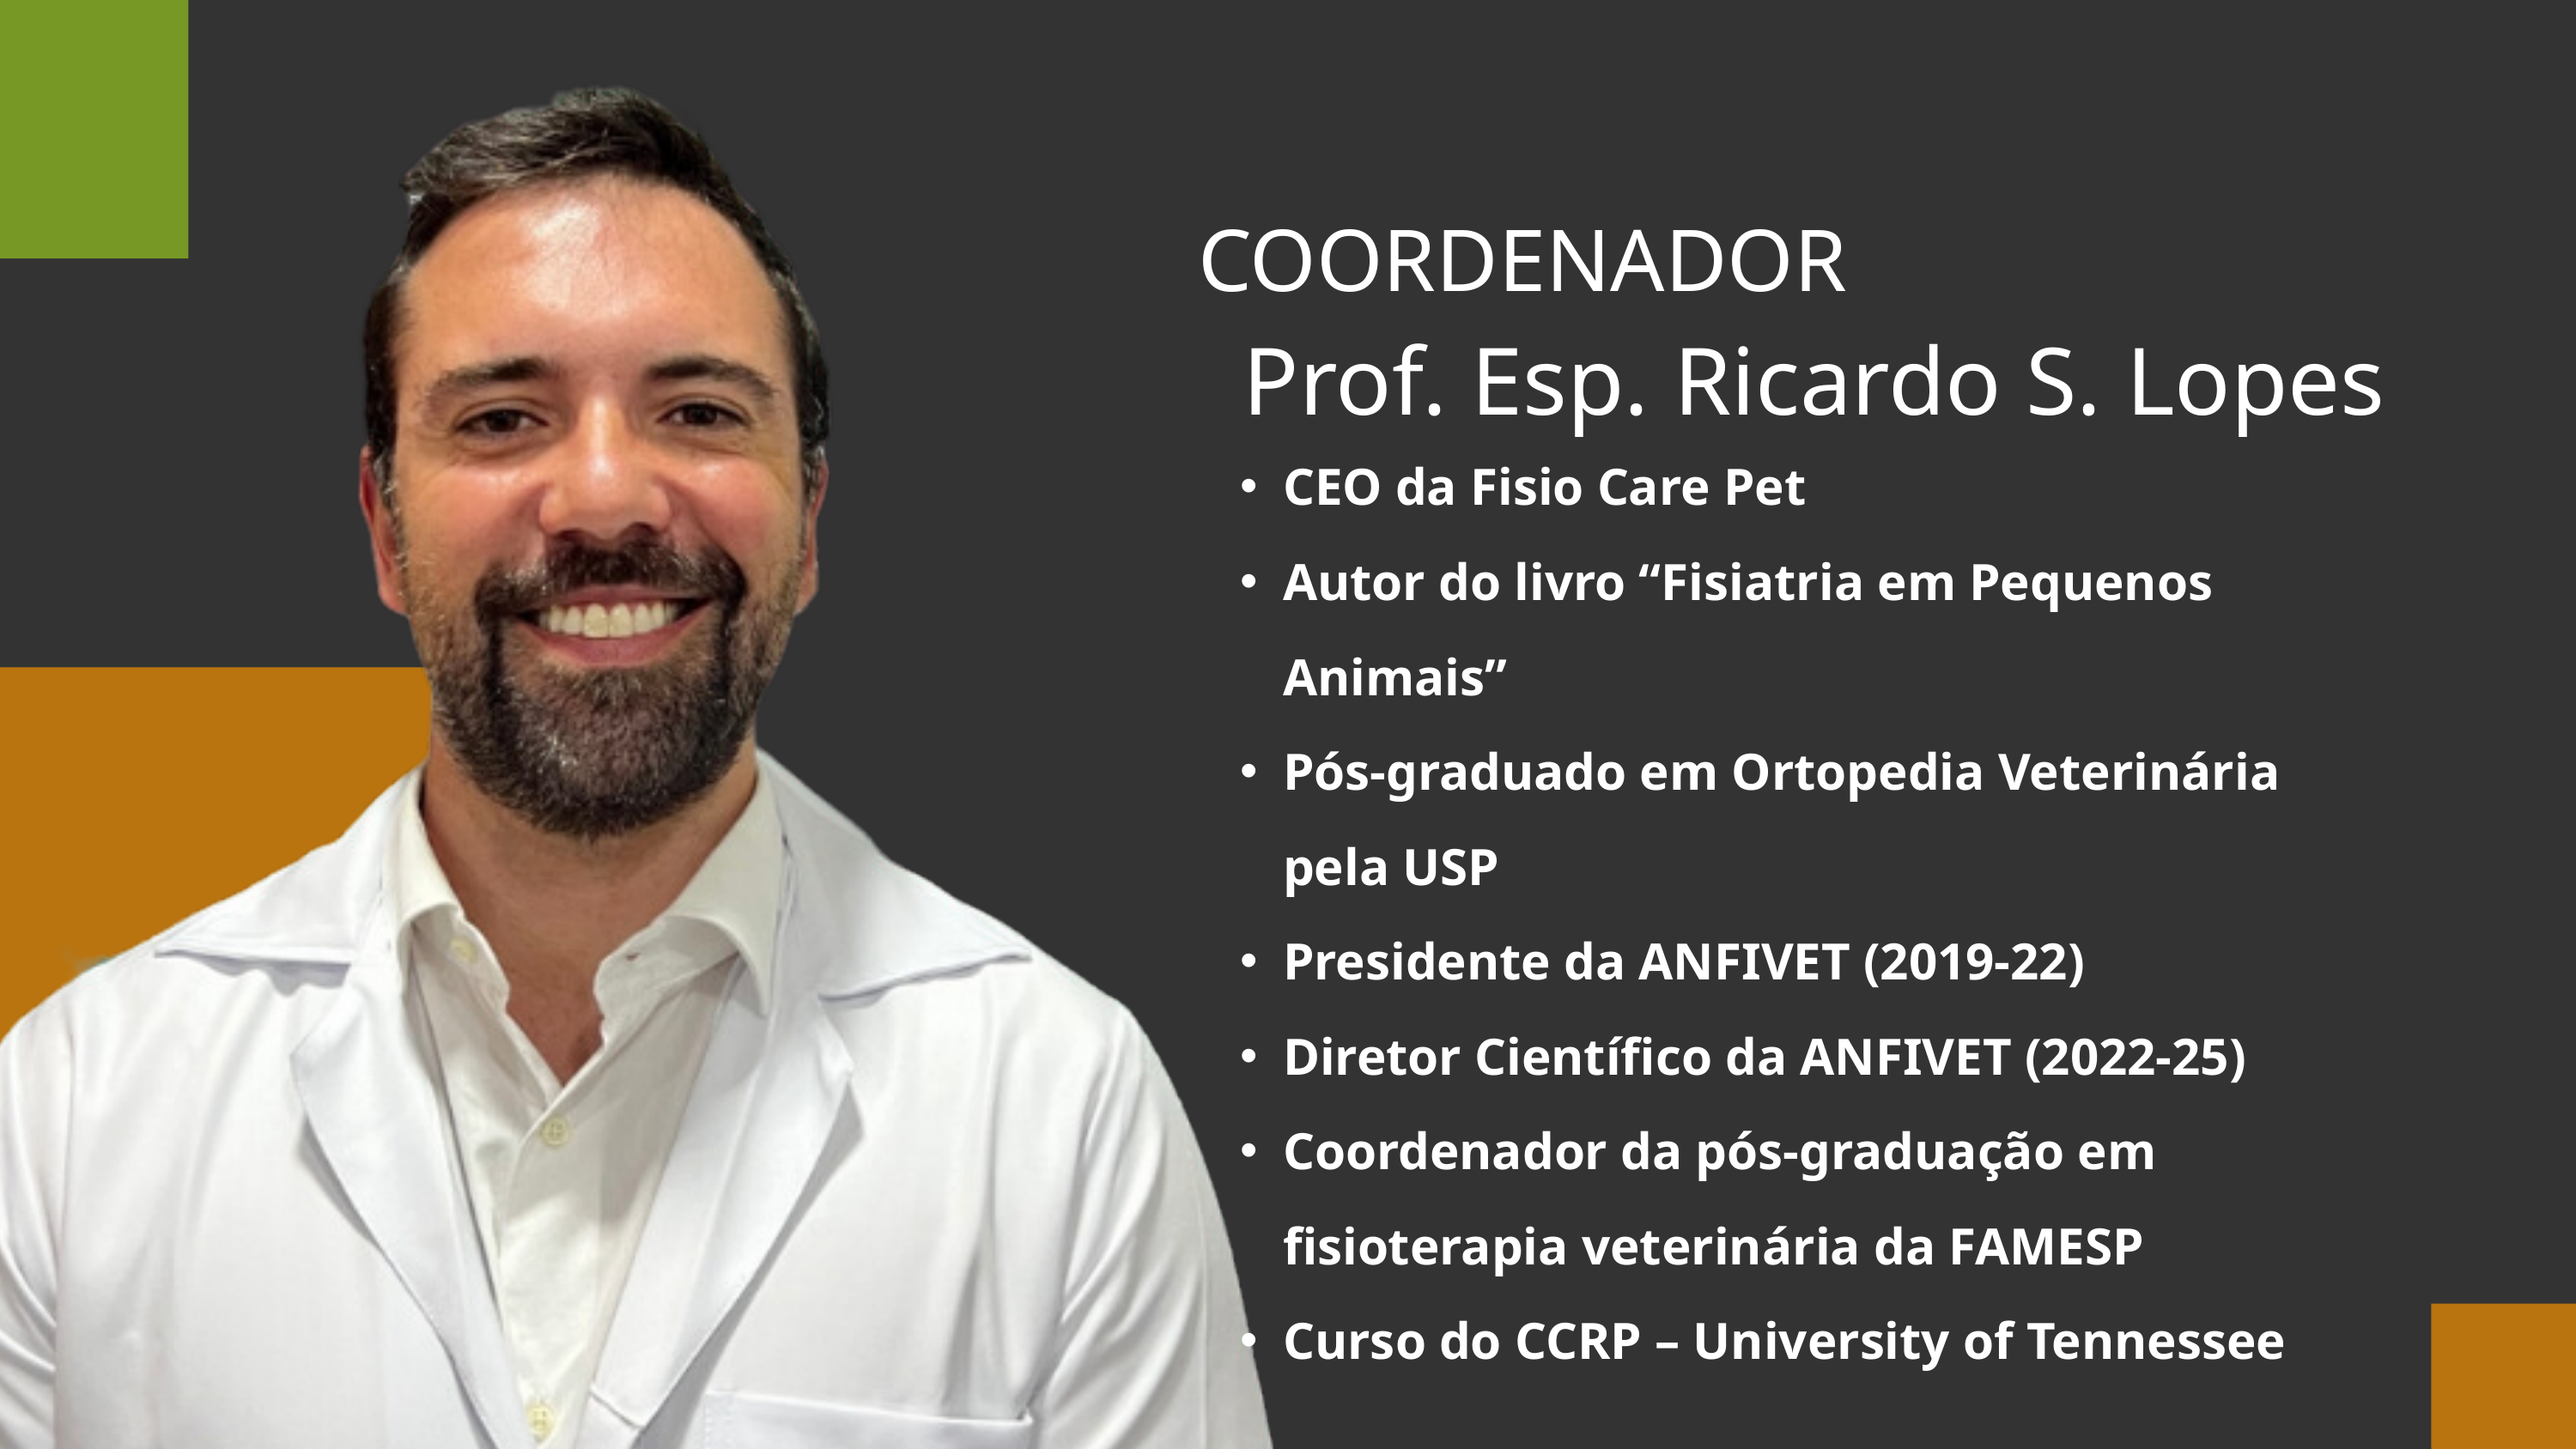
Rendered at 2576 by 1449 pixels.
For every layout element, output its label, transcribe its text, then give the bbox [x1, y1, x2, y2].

text_box CEO da Fisio Care Pet Autor do livro “Fisiatria em Pequenos Animais” Pós-graduado em Ortopedia Veterinária pela USP Presidente da ANFIVET (2019-22) Diretor Científico da ANFIVET (2022-25) Coordenador da pós-graduação em fisioterapia veterinária da FAMESP Curso do CCRP – University of Tennessee [1198, 421, 2333, 1370]
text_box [0, 0, 189, 259]
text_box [2431, 1279, 2576, 1449]
text_box COORDENADOR [1198, 197, 1887, 309]
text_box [0, 643, 488, 1219]
text_box [0, 0, 1285, 1449]
text_box Prof. Esp. Ricardo S. Lopes [1198, 277, 2432, 434]
